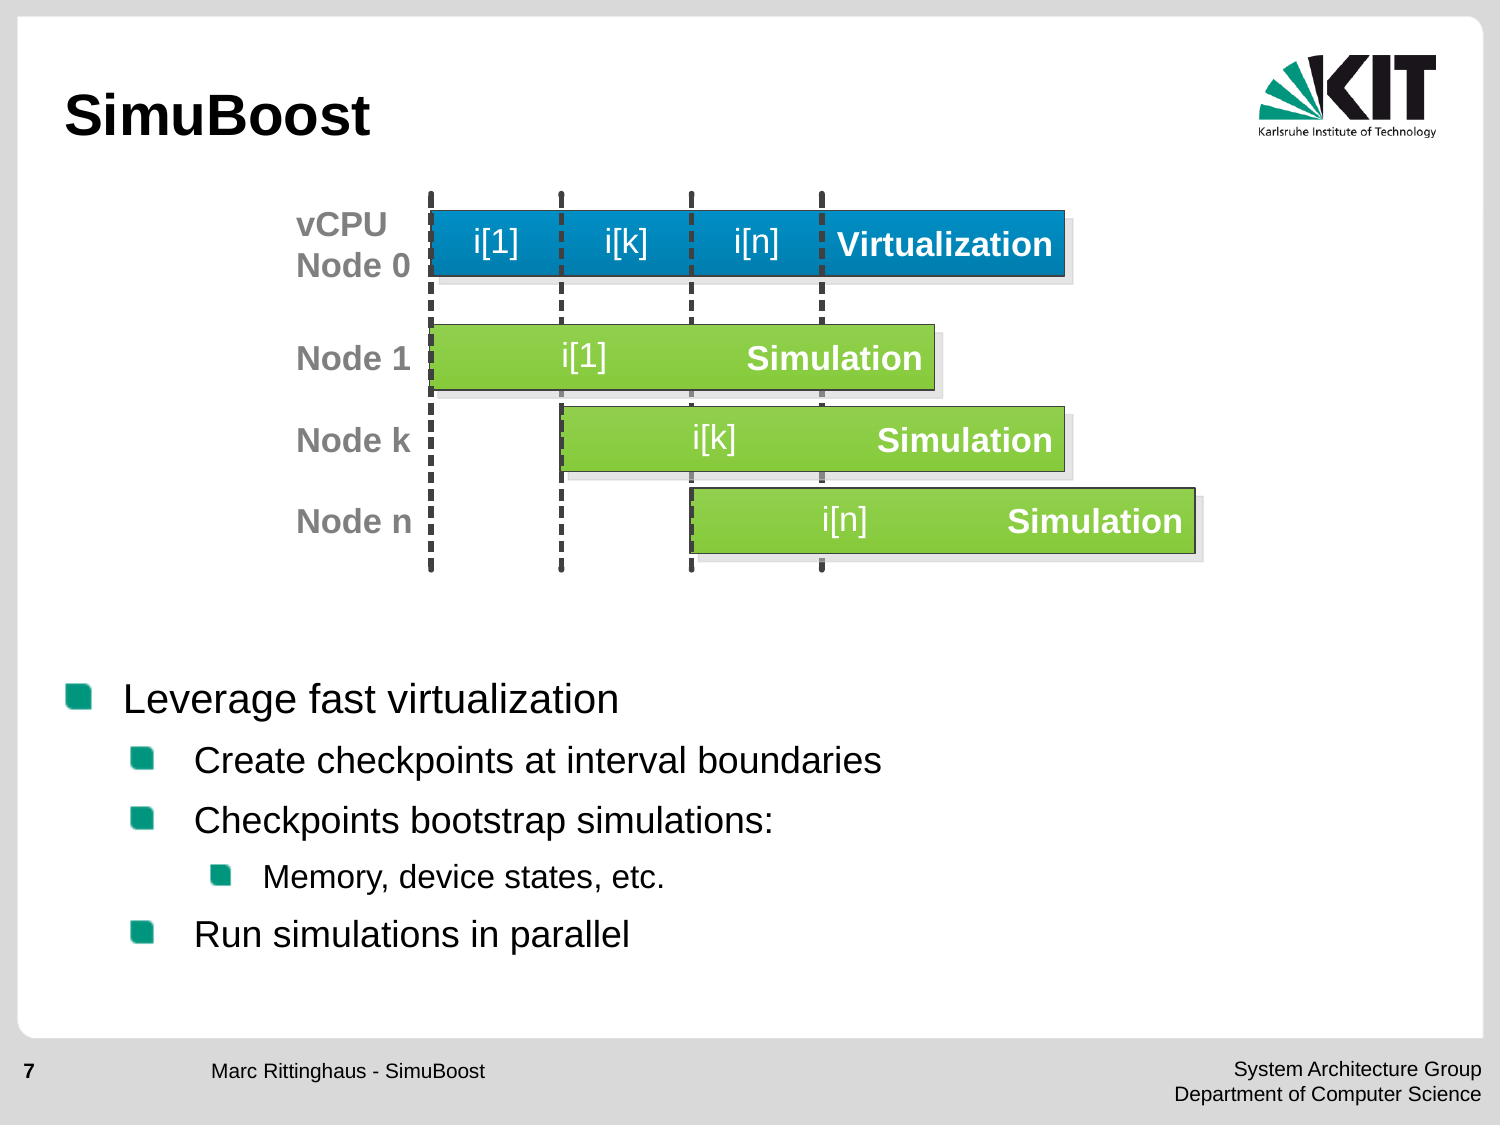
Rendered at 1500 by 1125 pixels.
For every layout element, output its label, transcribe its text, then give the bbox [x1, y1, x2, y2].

list Leverage fast virtualization Create checkpoints at interval boundaries Checkpoints bootstrap simulations: Memory, device states, etc. Run simulations in parallel [64, 606, 1379, 1032]
title SimuBoost [63, 54, 1199, 148]
picture [0, 0, 1500, 1125]
footer Marc Rittinghaus - SimuBoost [211, 1056, 957, 1117]
